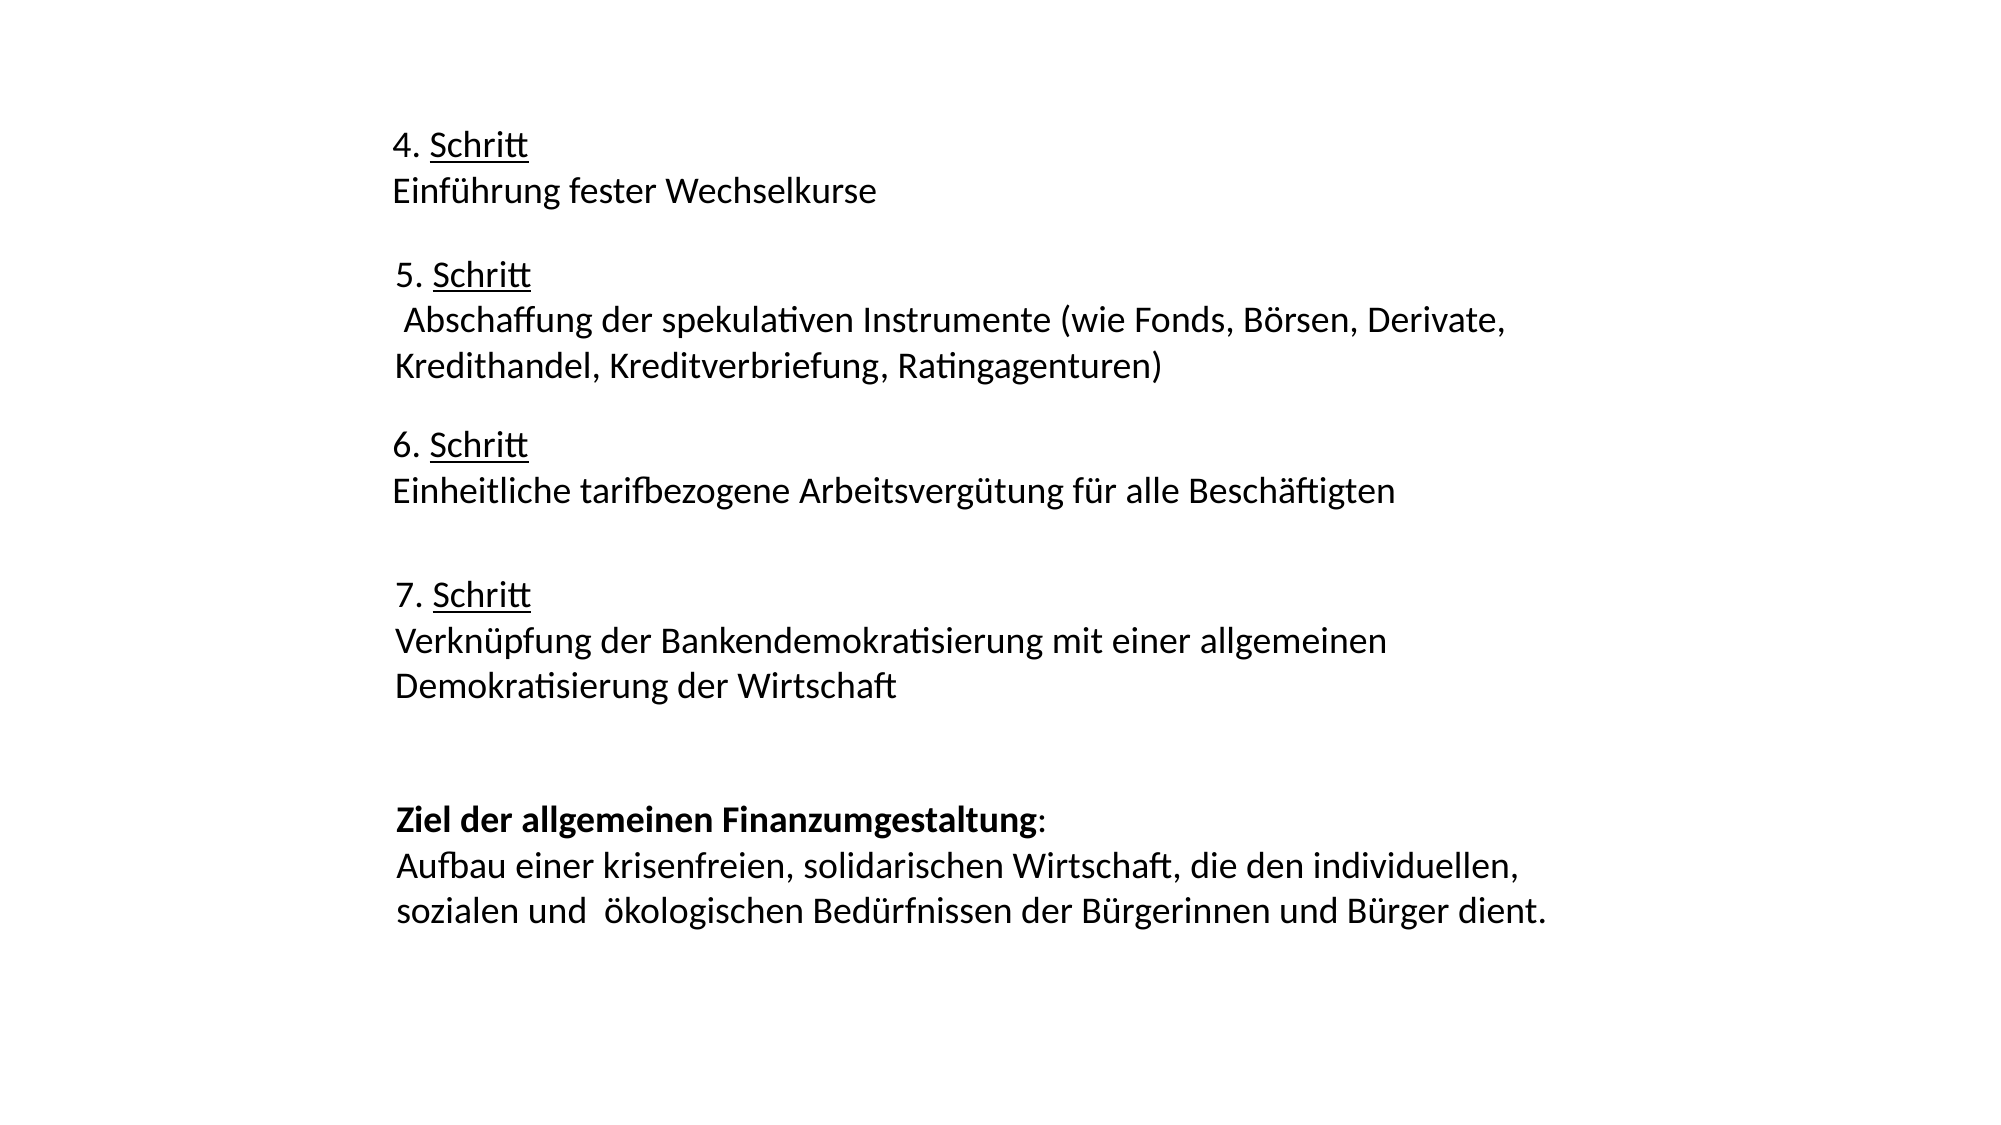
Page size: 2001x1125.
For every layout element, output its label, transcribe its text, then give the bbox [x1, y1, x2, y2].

text_box Ziel der allgemeinen Finanzumgestaltung: Aufbau einer krisenfreien, solidarischen Wirtschaft, die den individuellen, sozialen und ökologischen Bedürfnissen der Bürgerinnen und Bürger dient. [381, 787, 1587, 939]
text_box 4. Schritt Einführung fester Wechselkurse [377, 112, 1559, 219]
text_box 6. Schritt Einheitliche tarifbezogene Arbeitsvergütung für alle Beschäftigten [377, 412, 1535, 519]
text_box 7. Schritt Verknüpfung der Bankendemokratisierung mit einer allgemeinen Demokratisierung der Wirtschaft [380, 562, 1539, 714]
text_box 5. Schritt Abschaffung der spekulativen Instrumente (wie Fonds, Börsen, Derivate, Kredithandel, Kreditverbriefung, Ratingagenturen) [380, 242, 1586, 394]
